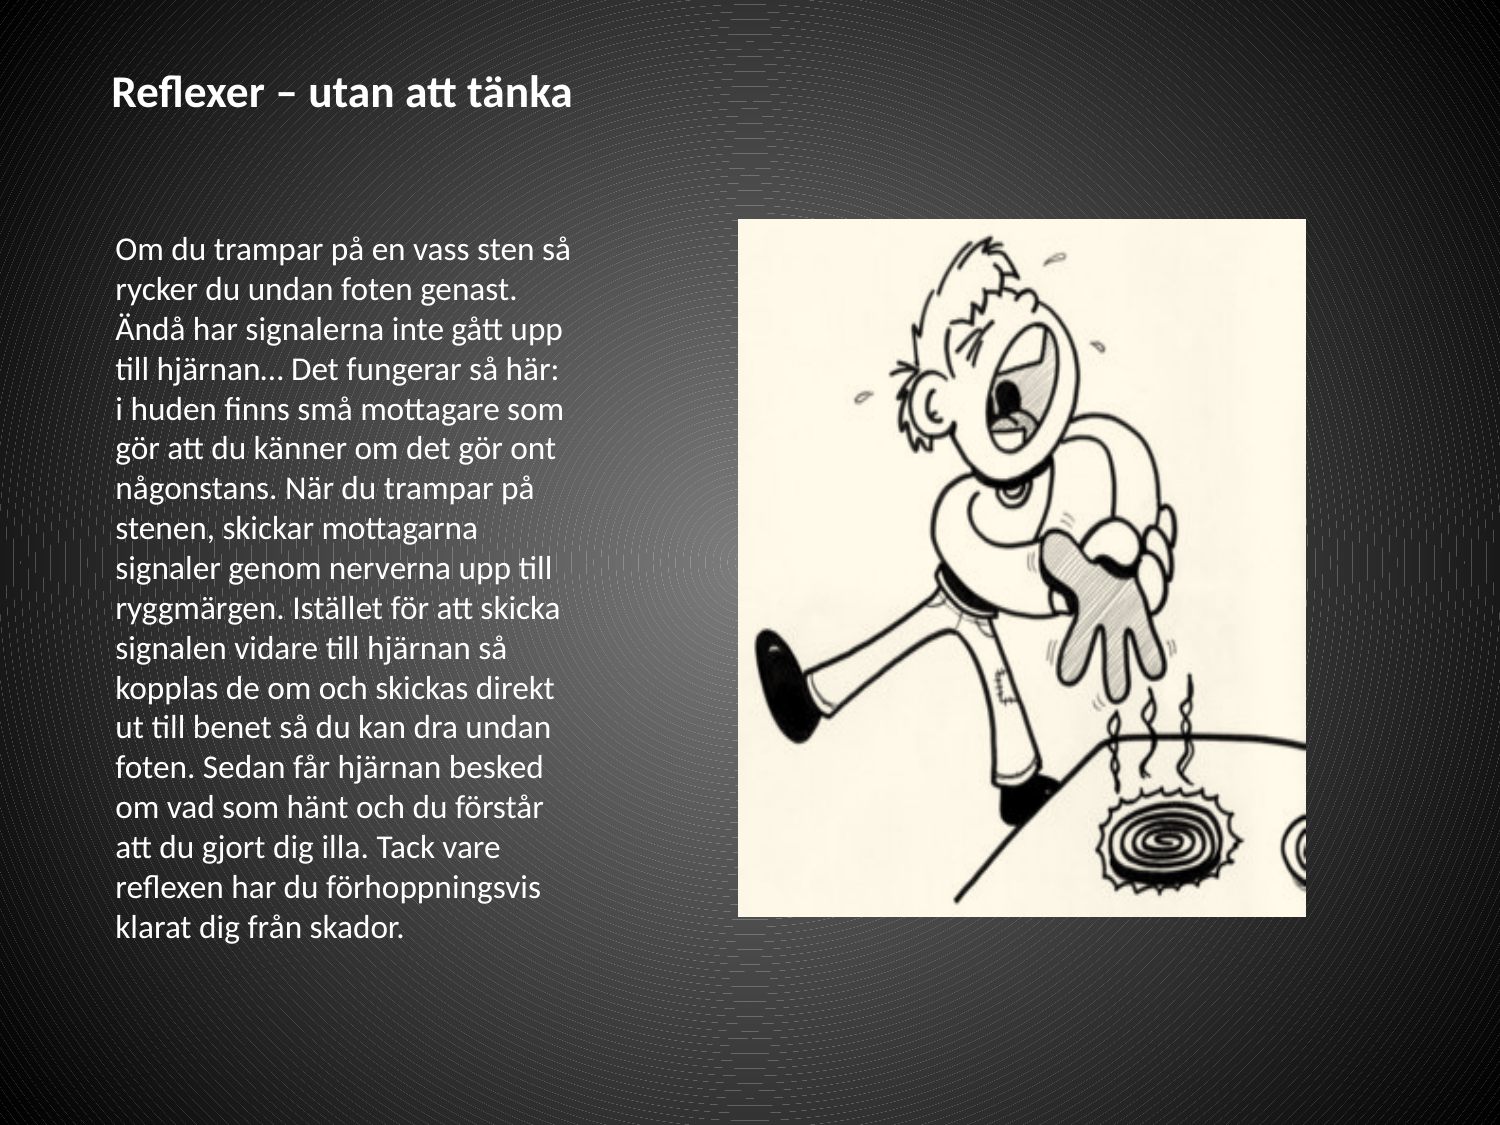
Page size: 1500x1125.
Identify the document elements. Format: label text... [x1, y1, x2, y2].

title Reflexer – utan att tänka [88, 54, 597, 138]
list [737, 219, 1306, 918]
list Om du trampar på en vass sten så rycker du undan foten genast. Ändå har signalerna inte gått upp till hjärnan… Det fungerar så här: i huden finns små mottagare som gör att du känner om det gör ont någonstans. När du trampar på stenen, skickar mottagarna signaler genom nerverna upp till ryggmärgen. Istället för att skicka signalen vidare till hjärnan så kopplas de om och skickas direkt ut till benet så du kan dra undan foten. Sedan får hjärnan besked om vad som hänt och du förstår att du gjort dig illa. Tack vare reflexen har du förhoppningsvis klarat dig från skador. [100, 219, 588, 997]
